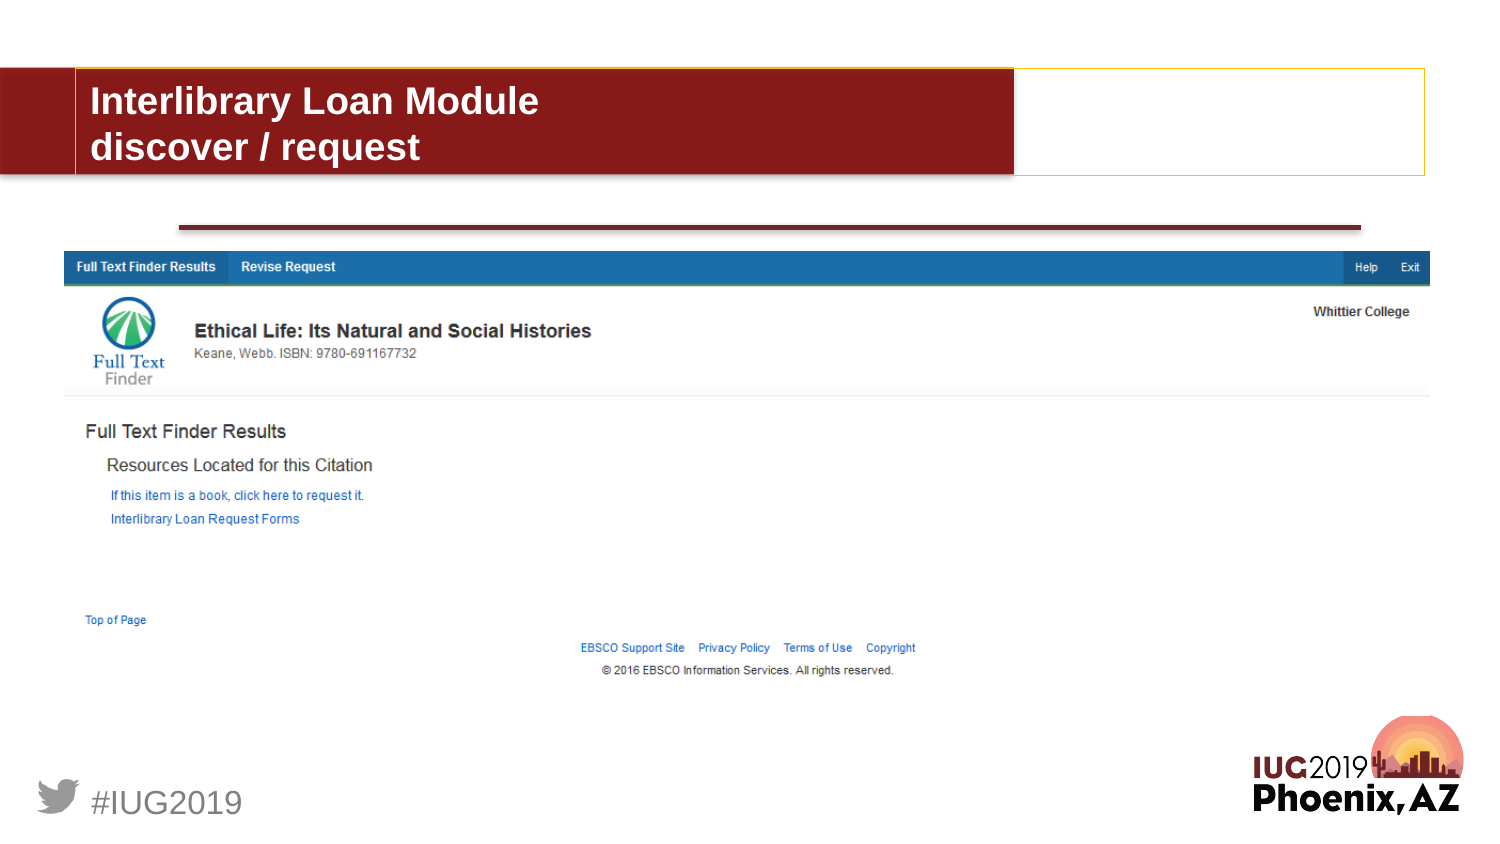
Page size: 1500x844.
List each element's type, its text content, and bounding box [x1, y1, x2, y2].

picture [64, 251, 1500, 815]
title Interlibrary Loan Module discover / request [75, 68, 1425, 176]
